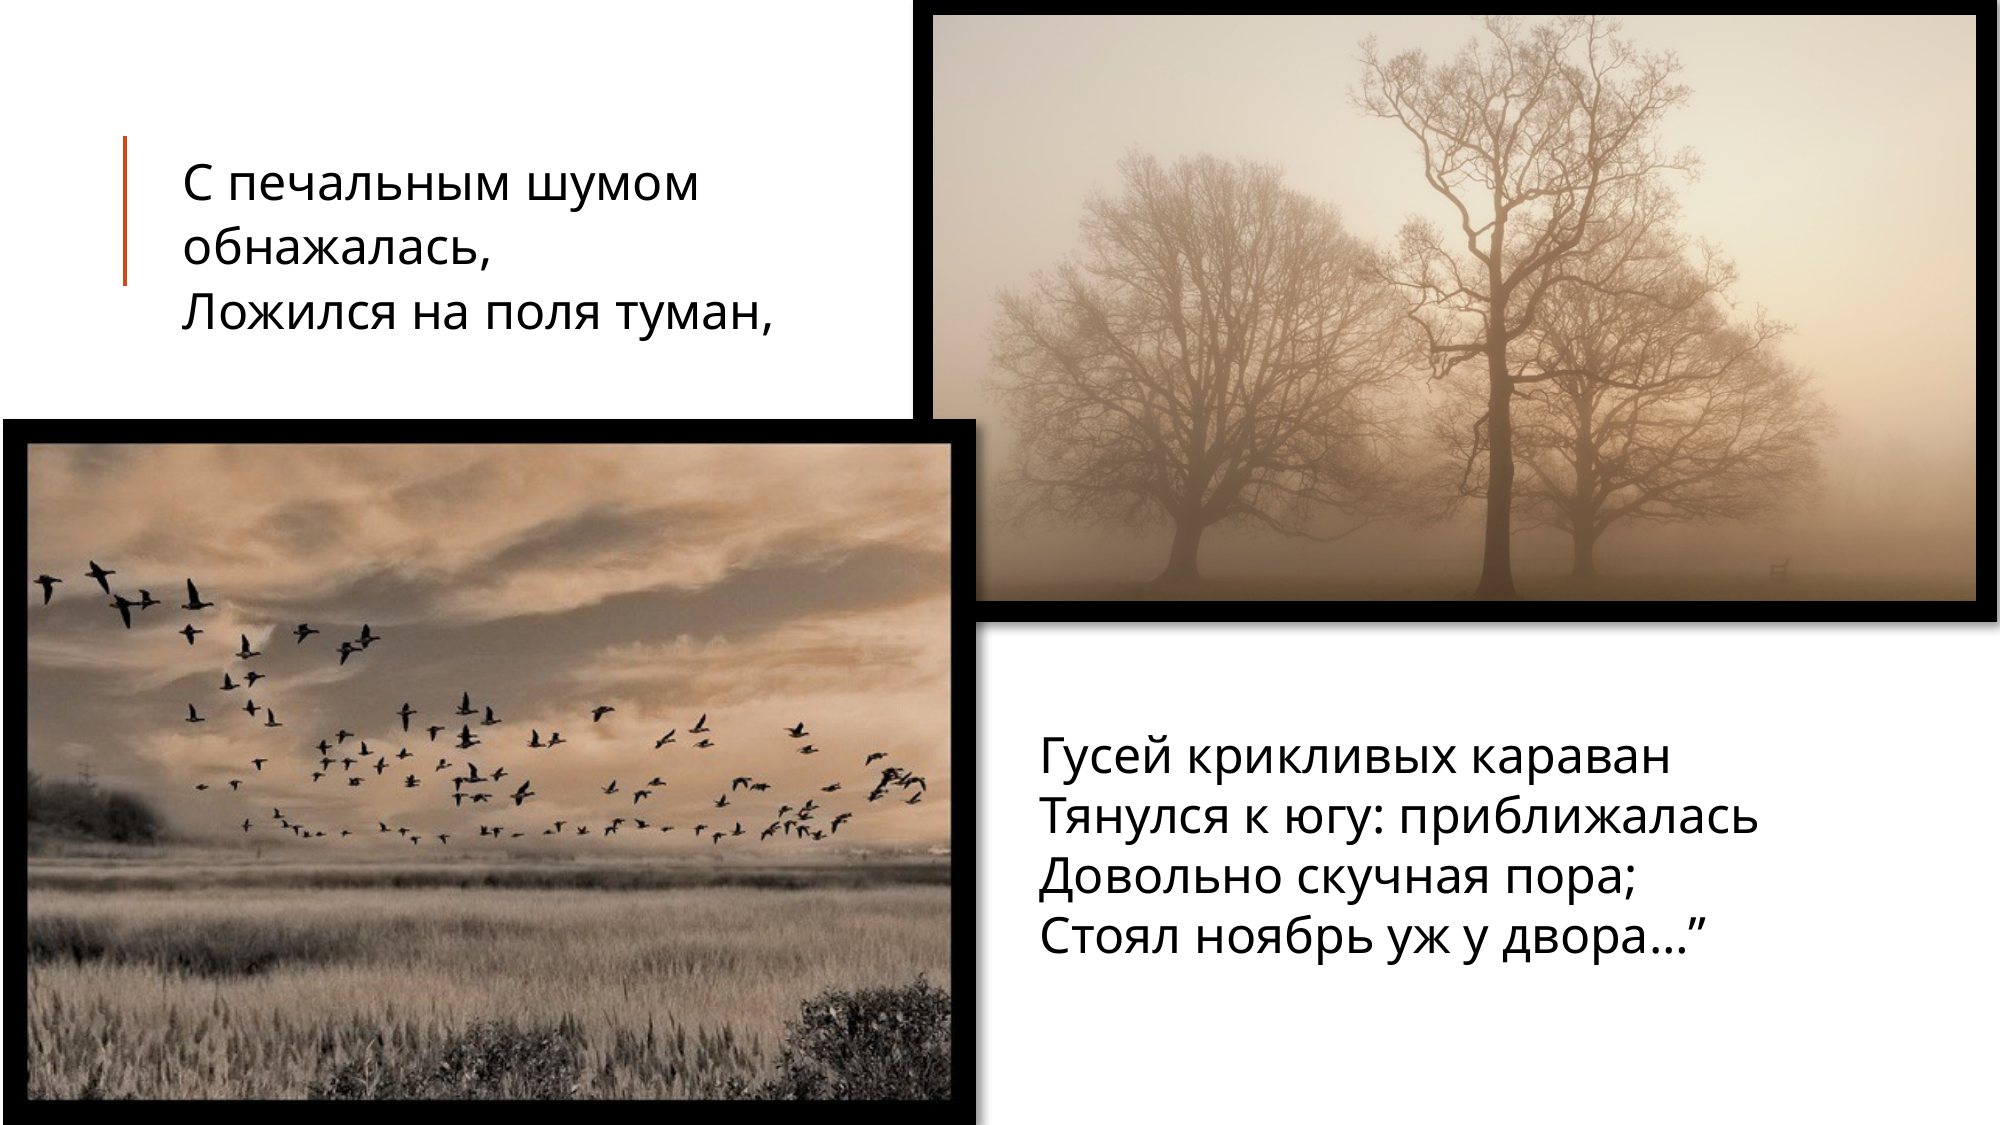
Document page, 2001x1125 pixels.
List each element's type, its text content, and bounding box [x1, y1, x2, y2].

picture [23, 439, 956, 1105]
text_box Гусей крикливых караван Тянулся к югу: приближалась Довольно скучная пора; Стоял ноябрь уж у двора…” [1024, 716, 2000, 1017]
list С печальным шумом обнажалась, Ложился на поля туман, [167, 137, 888, 418]
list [933, 14, 1977, 602]
